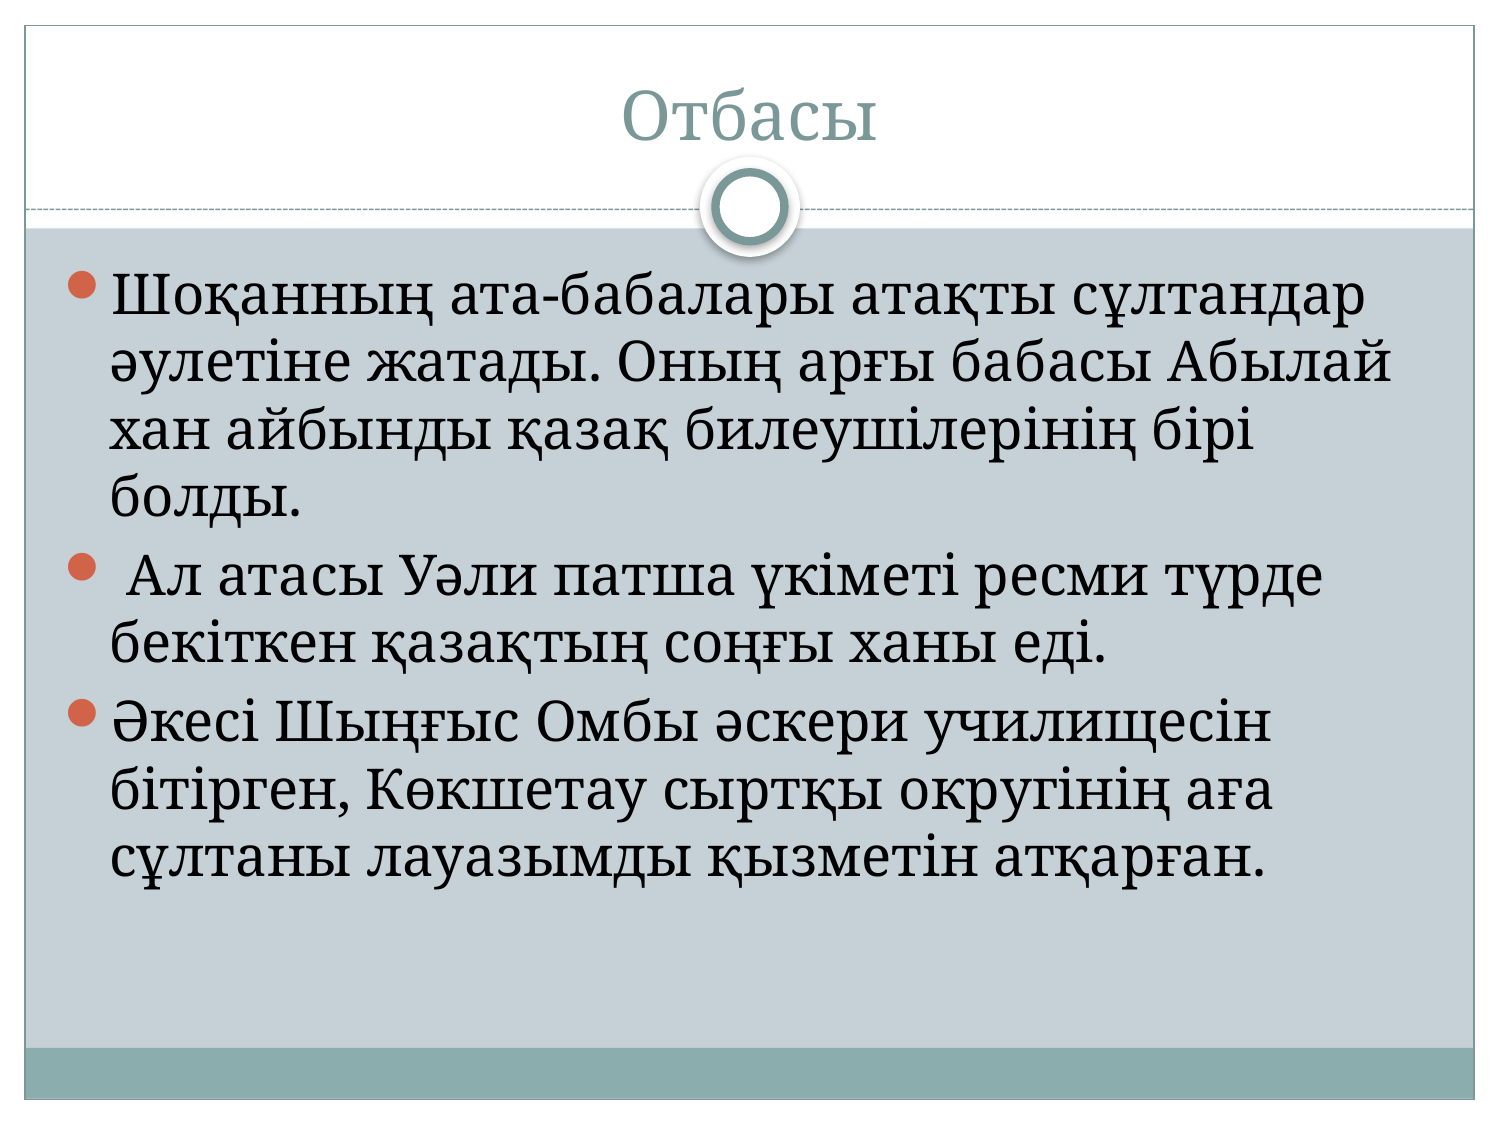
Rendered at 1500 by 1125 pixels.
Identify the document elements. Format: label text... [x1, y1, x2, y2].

title Отбасы [49, 37, 1450, 162]
list Шоқанның ата-бабалары атақты сұлтандар әулетiне жатады. Оның арғы бабасы Абылай хан айбынды қазақ билеушiлерiнiң бiрi болды. Ал атасы Уәли патша үкiметi ресми түрде бекiткен қазақтың соңғы ханы едi. Әкесi Шыңғыс Омбы әскери училищесiн бiтiрген, Көкшетау сыртқы округiнiң аға сұлтаны лауазымды қызметiн атқарған. [49, 250, 1445, 1001]
